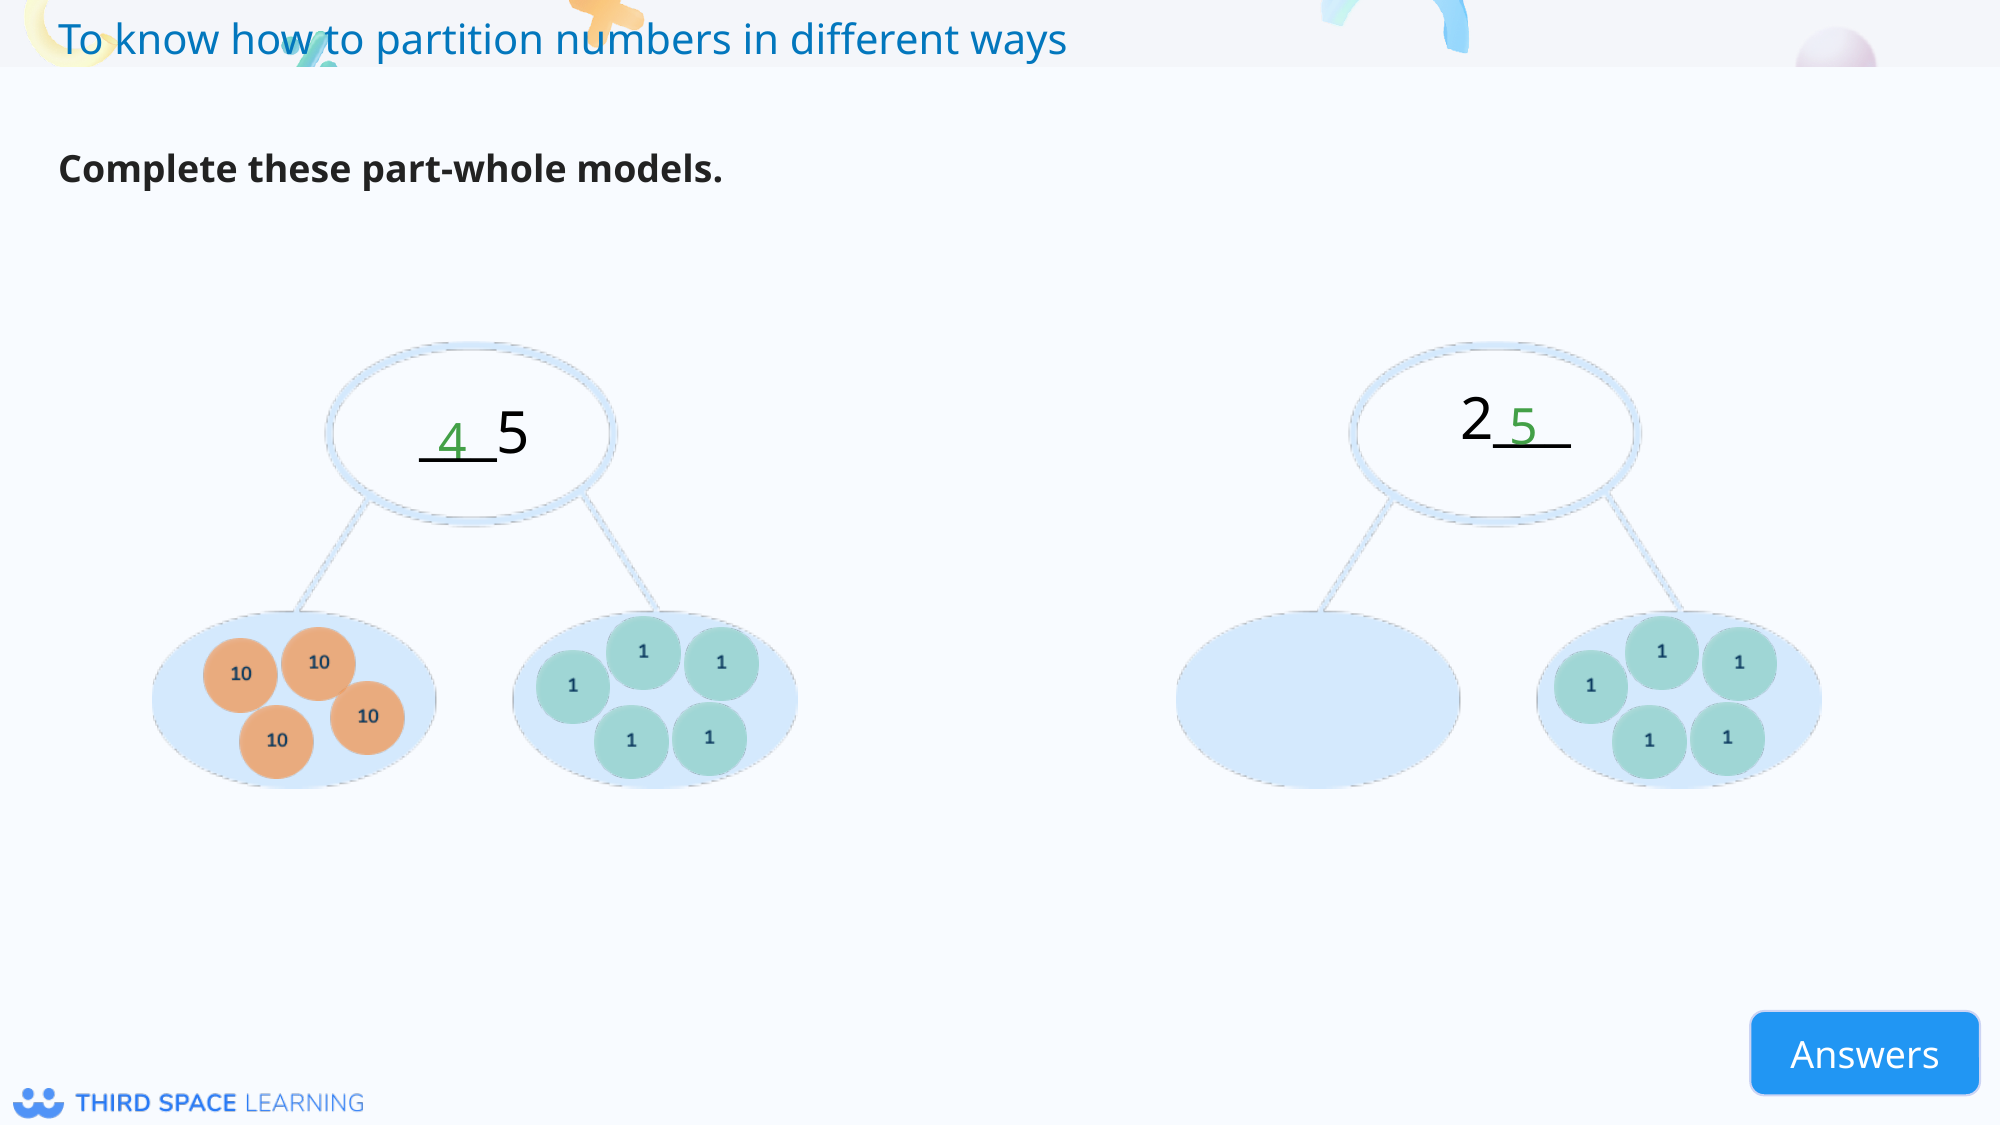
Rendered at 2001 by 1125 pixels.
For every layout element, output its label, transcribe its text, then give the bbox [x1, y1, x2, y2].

picture [13, 1088, 365, 1119]
text_box Answers [1750, 1010, 1981, 1096]
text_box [151, 341, 798, 789]
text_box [535, 616, 759, 780]
list Complete these part-whole models. [43, 114, 1969, 232]
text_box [1175, 341, 1822, 789]
picture [0, 0, 2000, 67]
